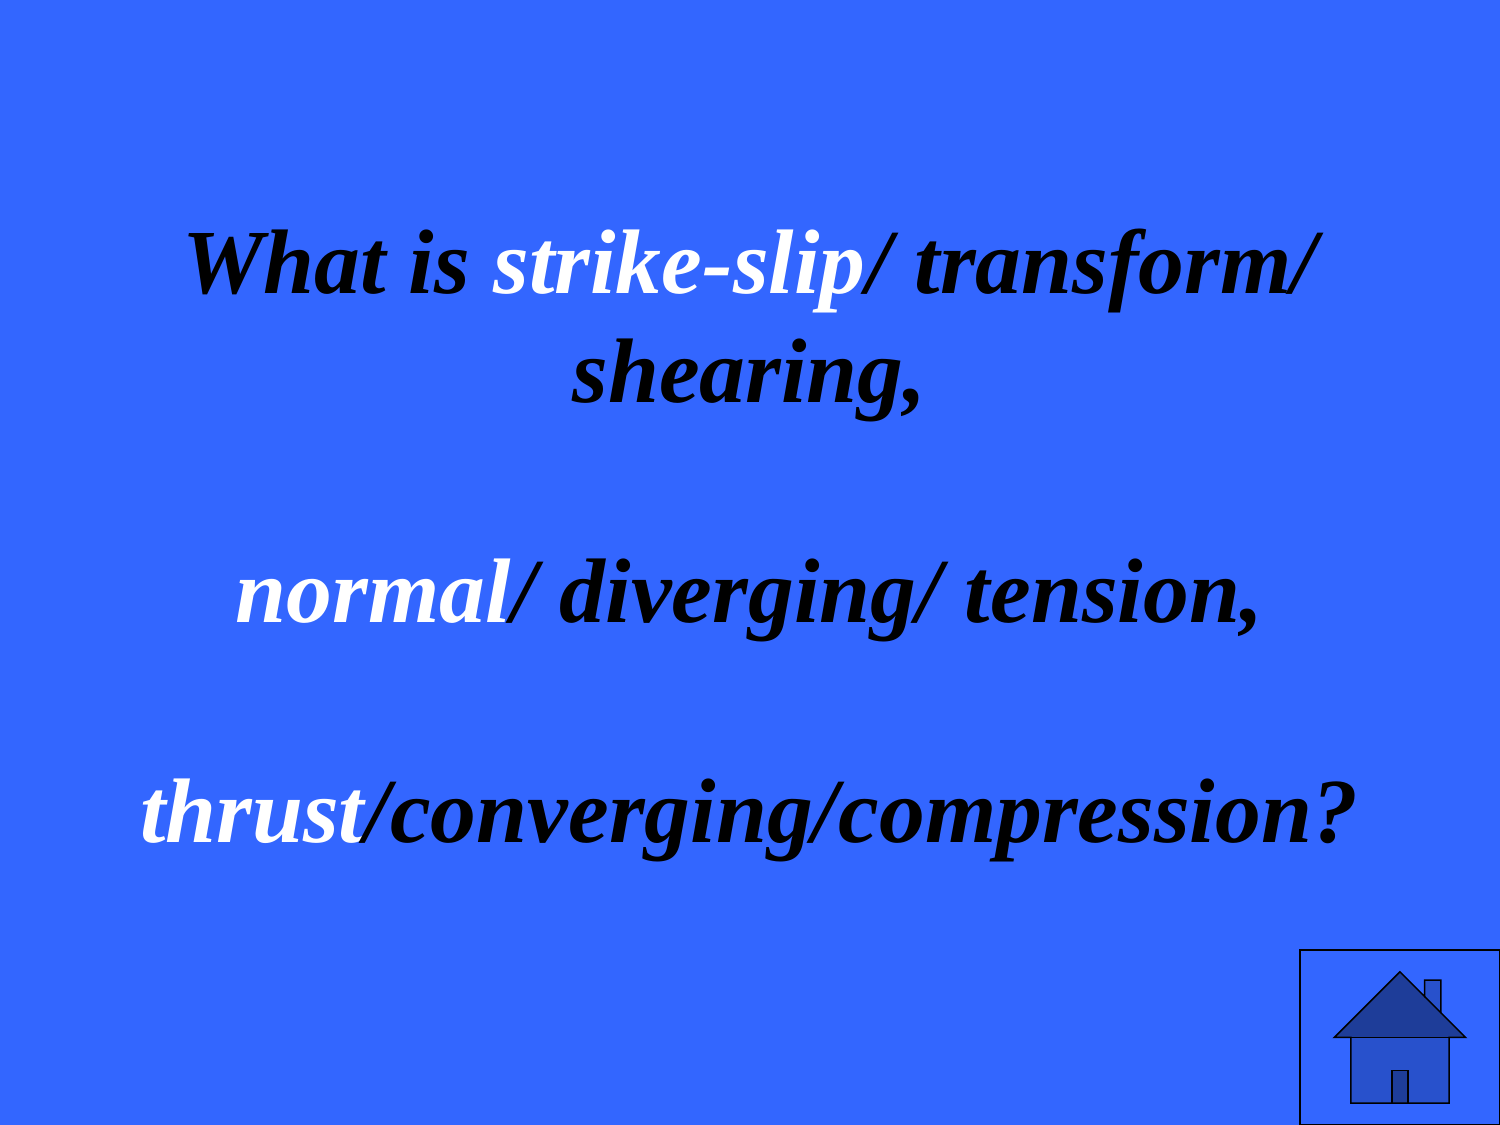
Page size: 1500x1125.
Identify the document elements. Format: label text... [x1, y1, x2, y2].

text_box [1299, 950, 1500, 1125]
title What is strike-slip/ transform/ shearing, normal/ diverging/ tension, thrust/converging/compression? [118, 200, 1382, 863]
